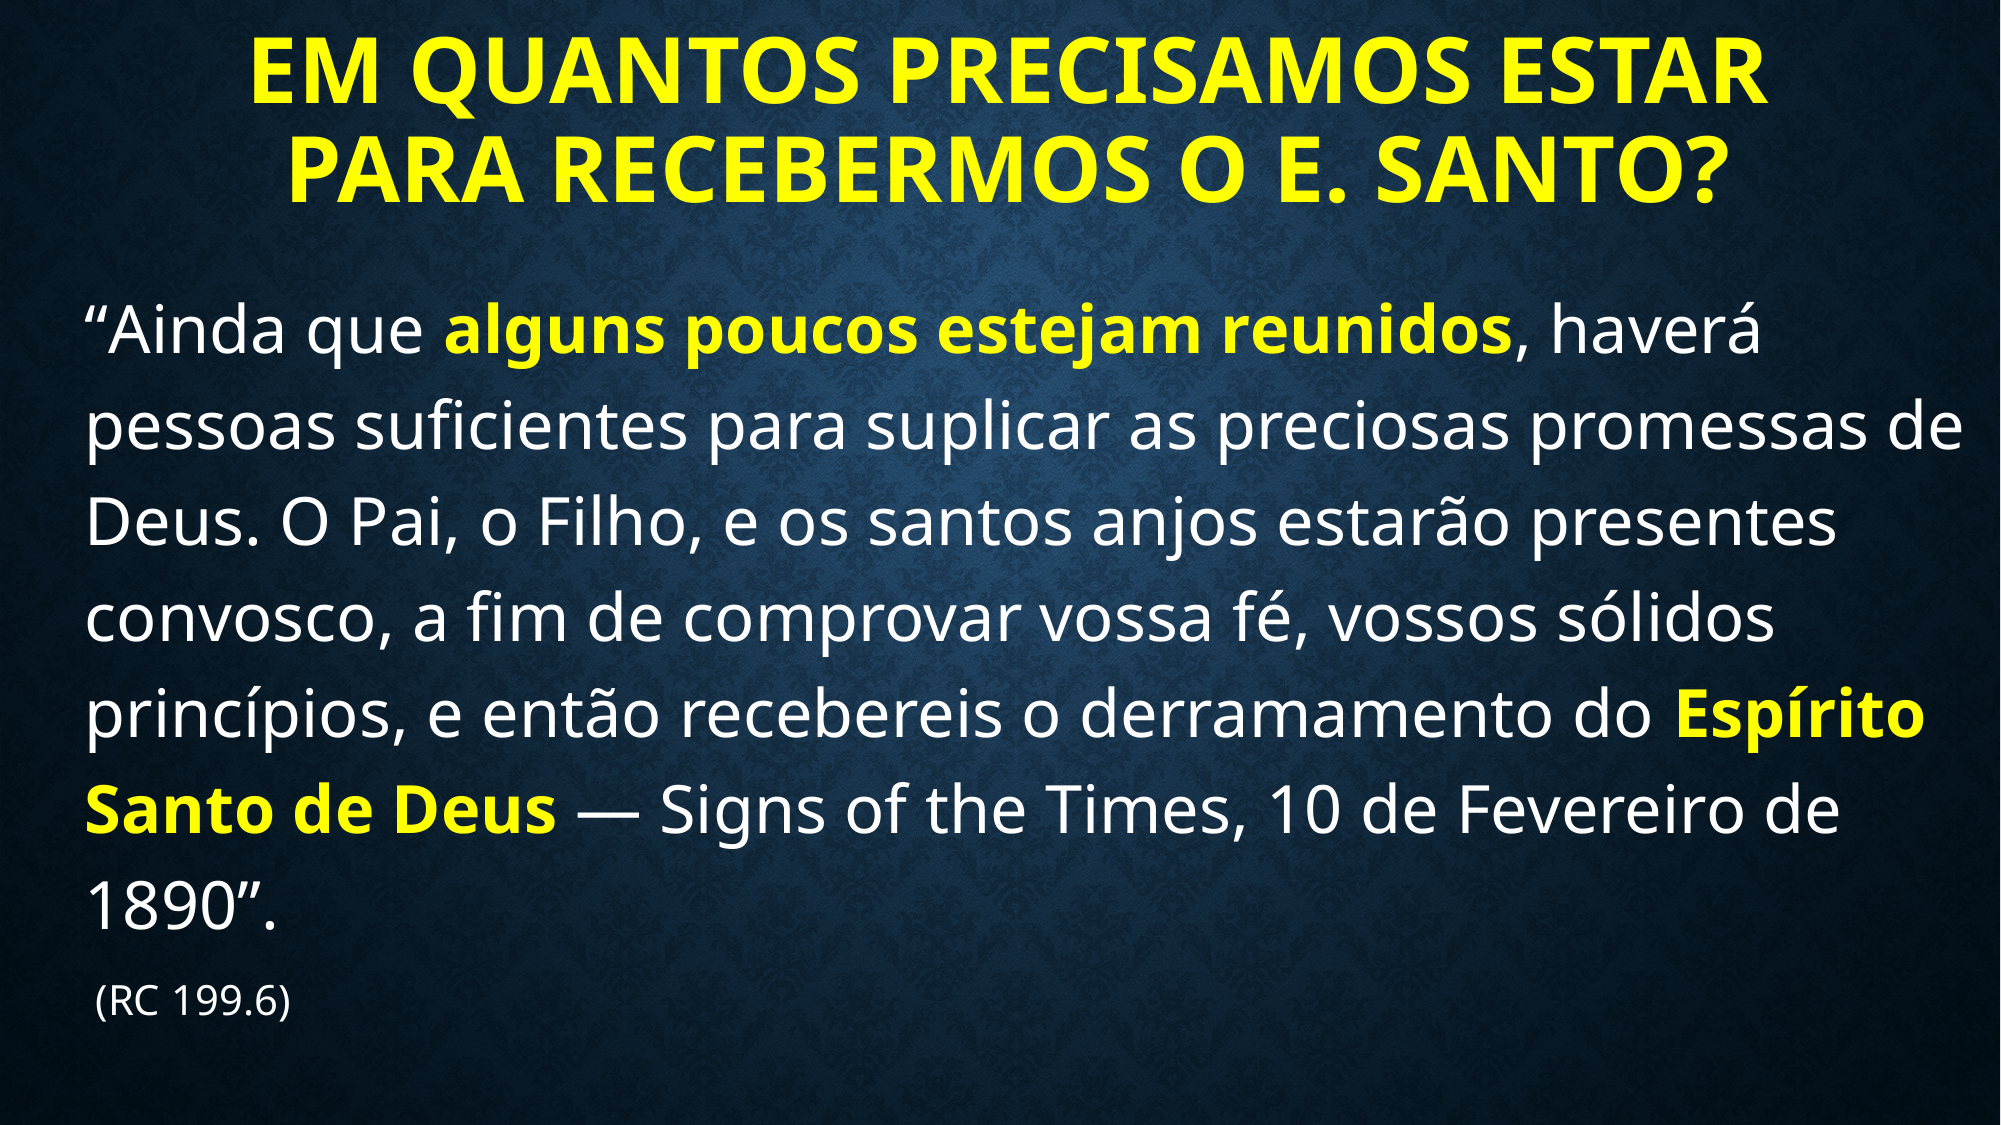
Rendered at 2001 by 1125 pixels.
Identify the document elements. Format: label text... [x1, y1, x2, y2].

title EM QUANTOS PRECISAMOS ESTAR PARA RECEBERMOS O E. SANTO? [168, 0, 1849, 247]
list “Ainda que alguns poucos estejam reunidos, haverá pessoas suficientes para suplicar as preciosas promessas de Deus. O Pai, o Filho, e os santos anjos estarão presentes convosco, a fim de comprovar vossa fé, vossos sólidos princípios, e então recebereis o derramamento do Espírito Santo de Deus — Signs of the Times, 10 de Fevereiro de 1890”. (RC 199.6) [69, 263, 2000, 1108]
